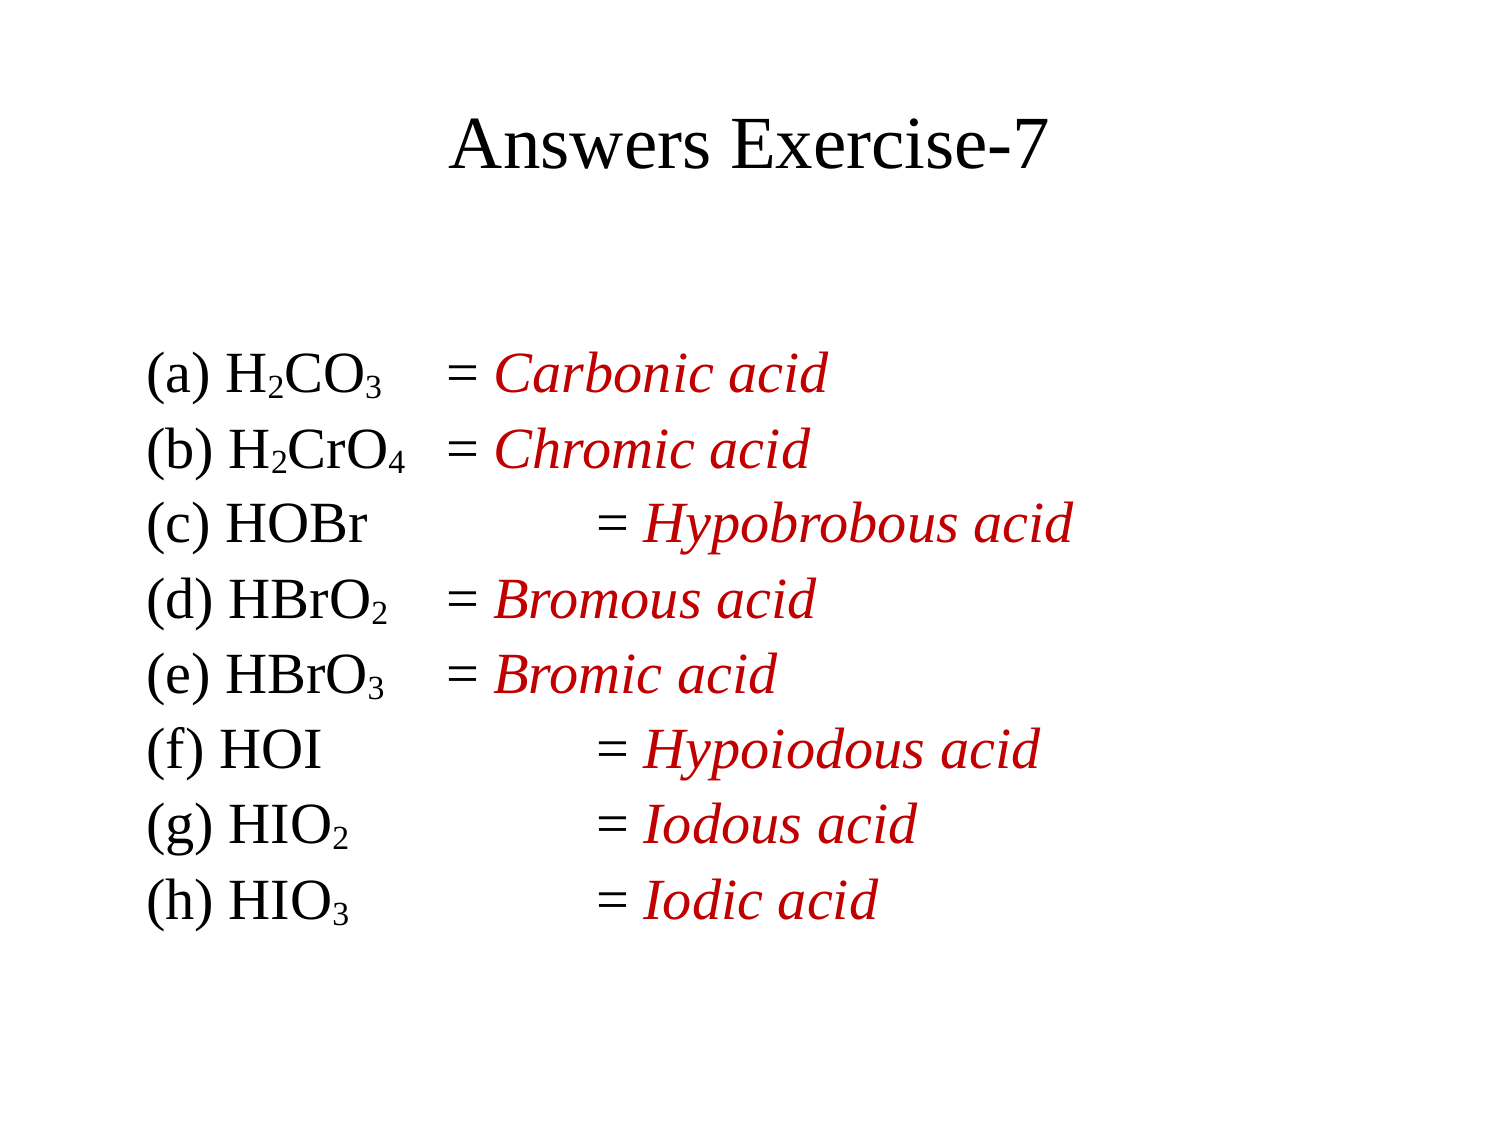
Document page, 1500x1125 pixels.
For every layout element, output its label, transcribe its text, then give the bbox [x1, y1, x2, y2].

list (a) H2CO3 = Carbonic acid (b) H2CrO4 = Chromic acid (c) HOBr = Hypobrobous acid (d) HBrO2 = Bromous acid (e) HBrO3 = Bromic acid (f) HOI = Hypoiodous acid (g) HIO2 = Iodous acid (h) HIO3 = Iodic acid [75, 262, 1425, 1005]
title Answers Exercise-7 [75, 45, 1425, 233]
